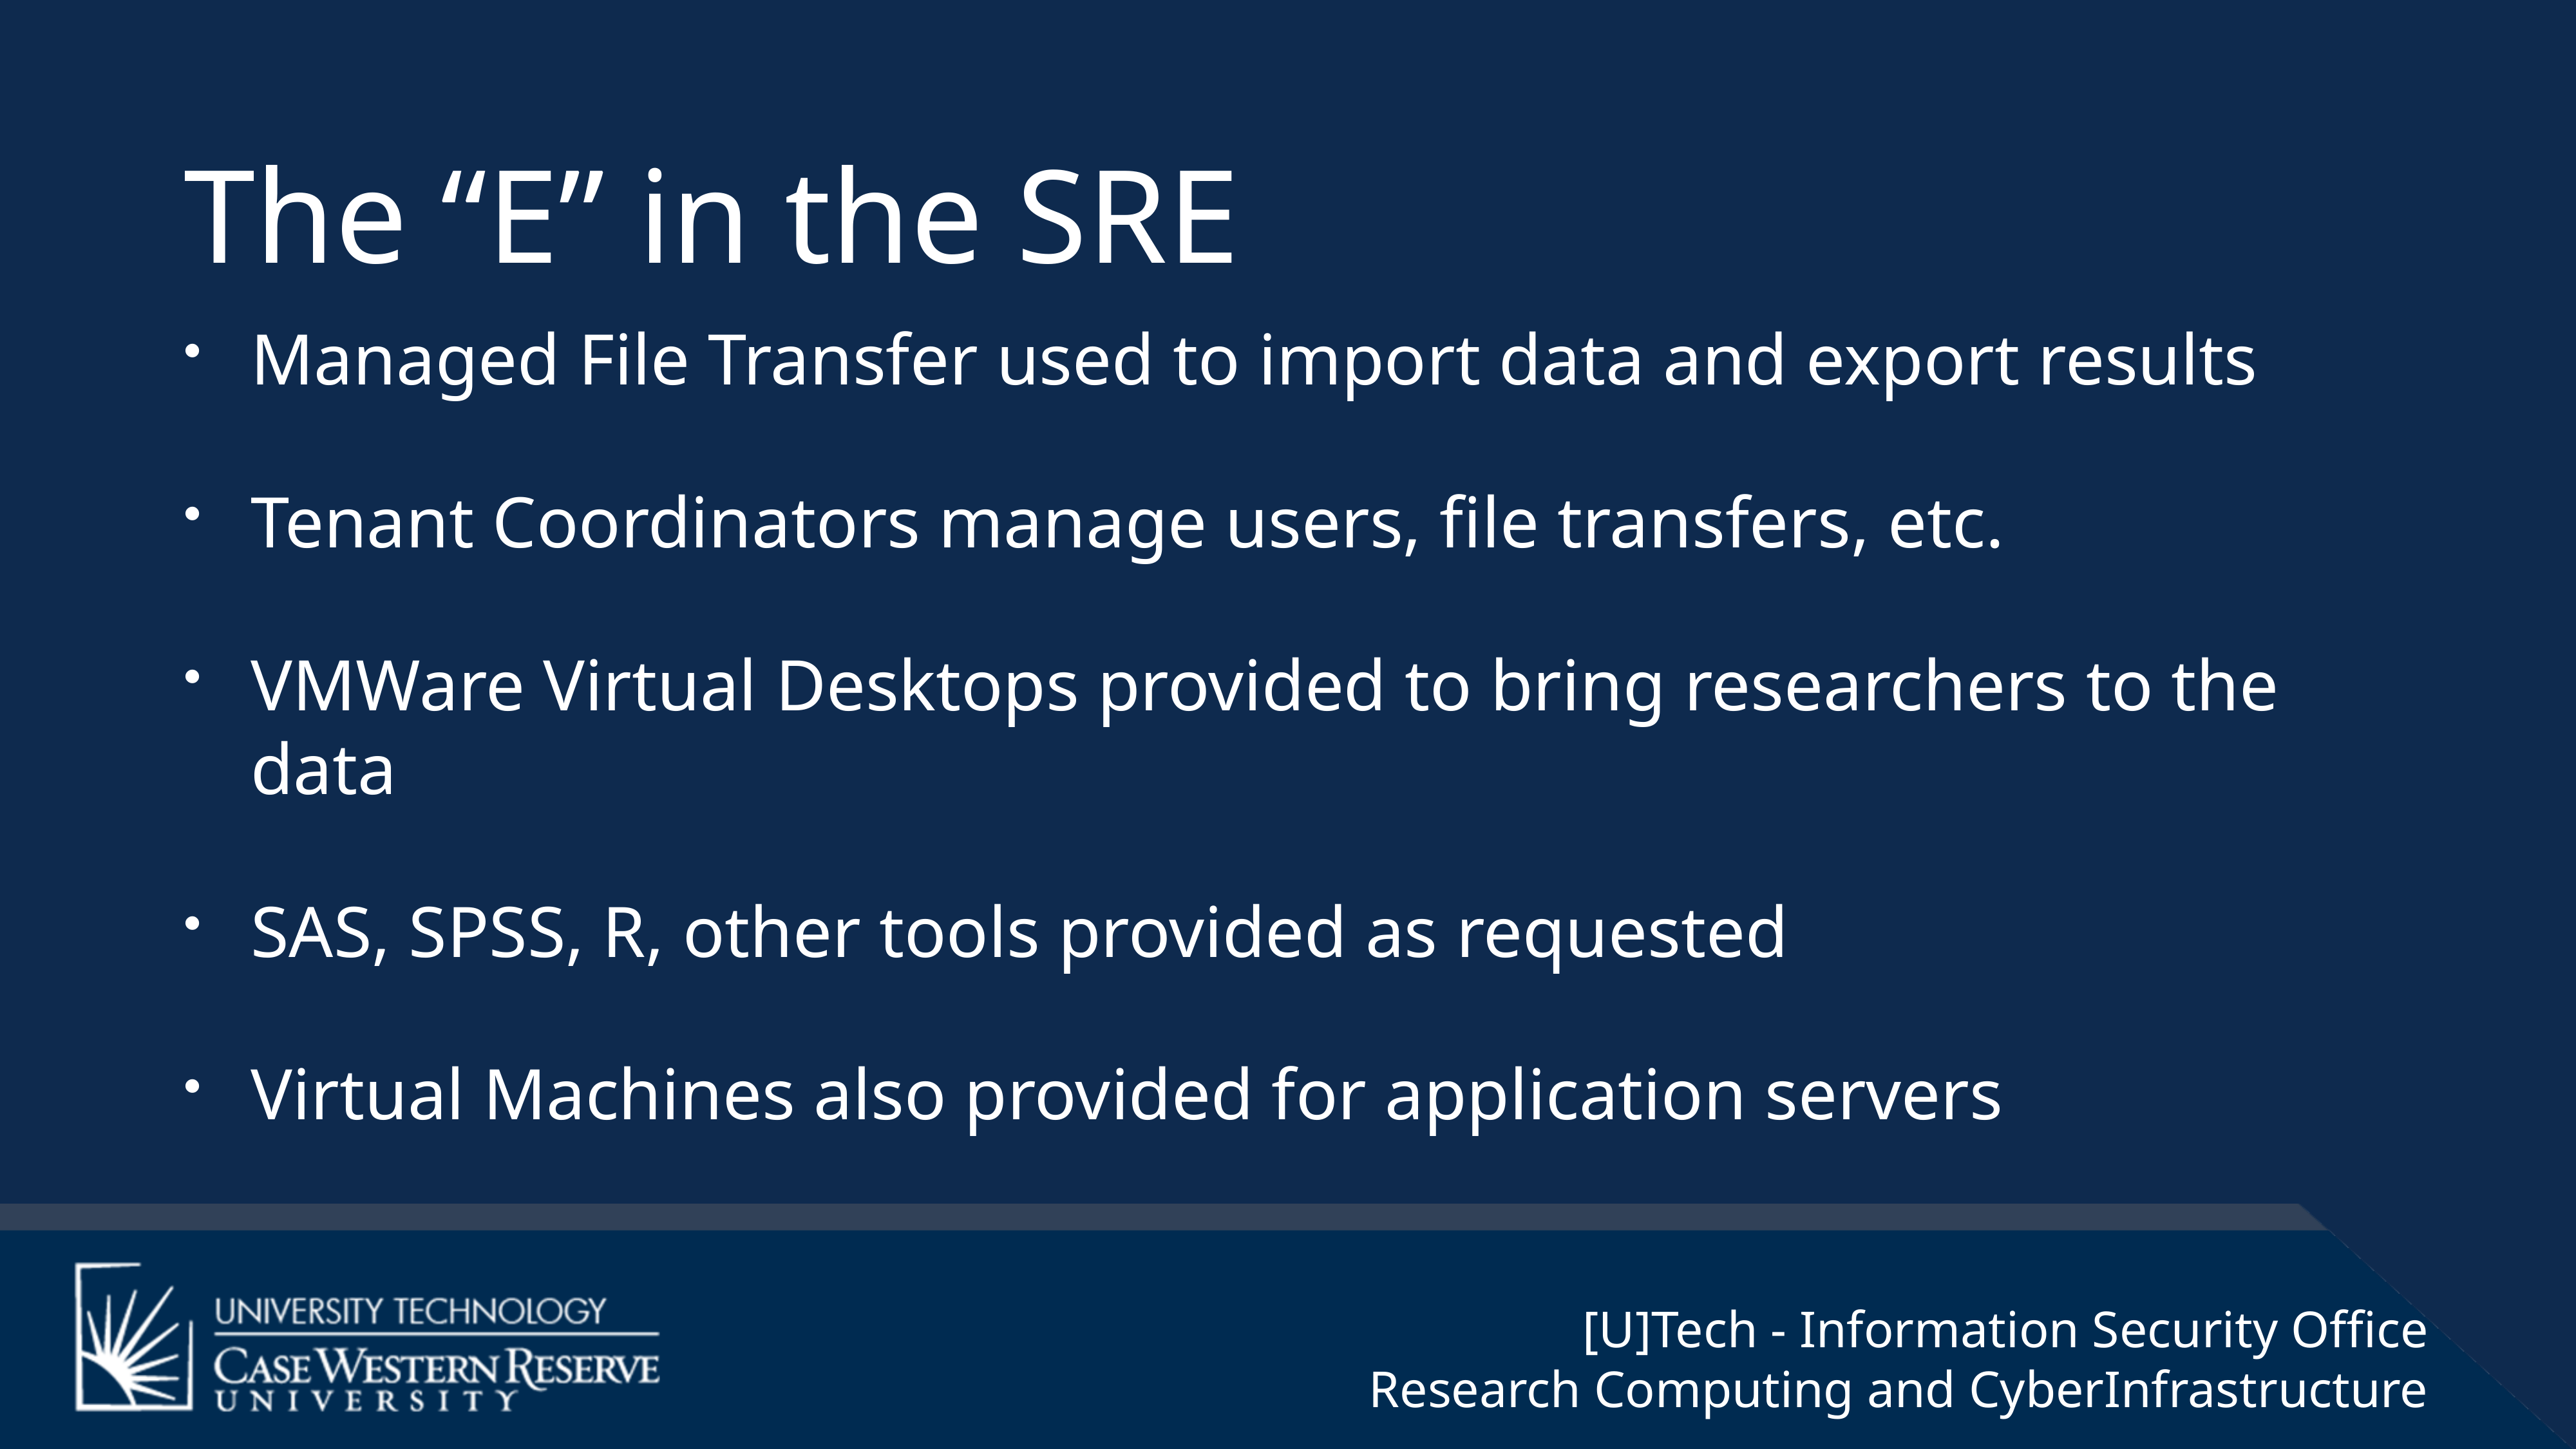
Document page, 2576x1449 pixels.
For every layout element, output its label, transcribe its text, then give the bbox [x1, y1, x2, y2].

title The “E” in the SRE [178, 100, 2398, 341]
picture [0, 1204, 2576, 1449]
list Managed File Transfer used to import data and export results Tenant Coordinators manage users, file transfers, etc. VMWare Virtual Desktops provided to bring researchers to the data SAS, SPSS, R, other tools provided as requested Virtual Machines also provided for application servers [178, 341, 2398, 1108]
